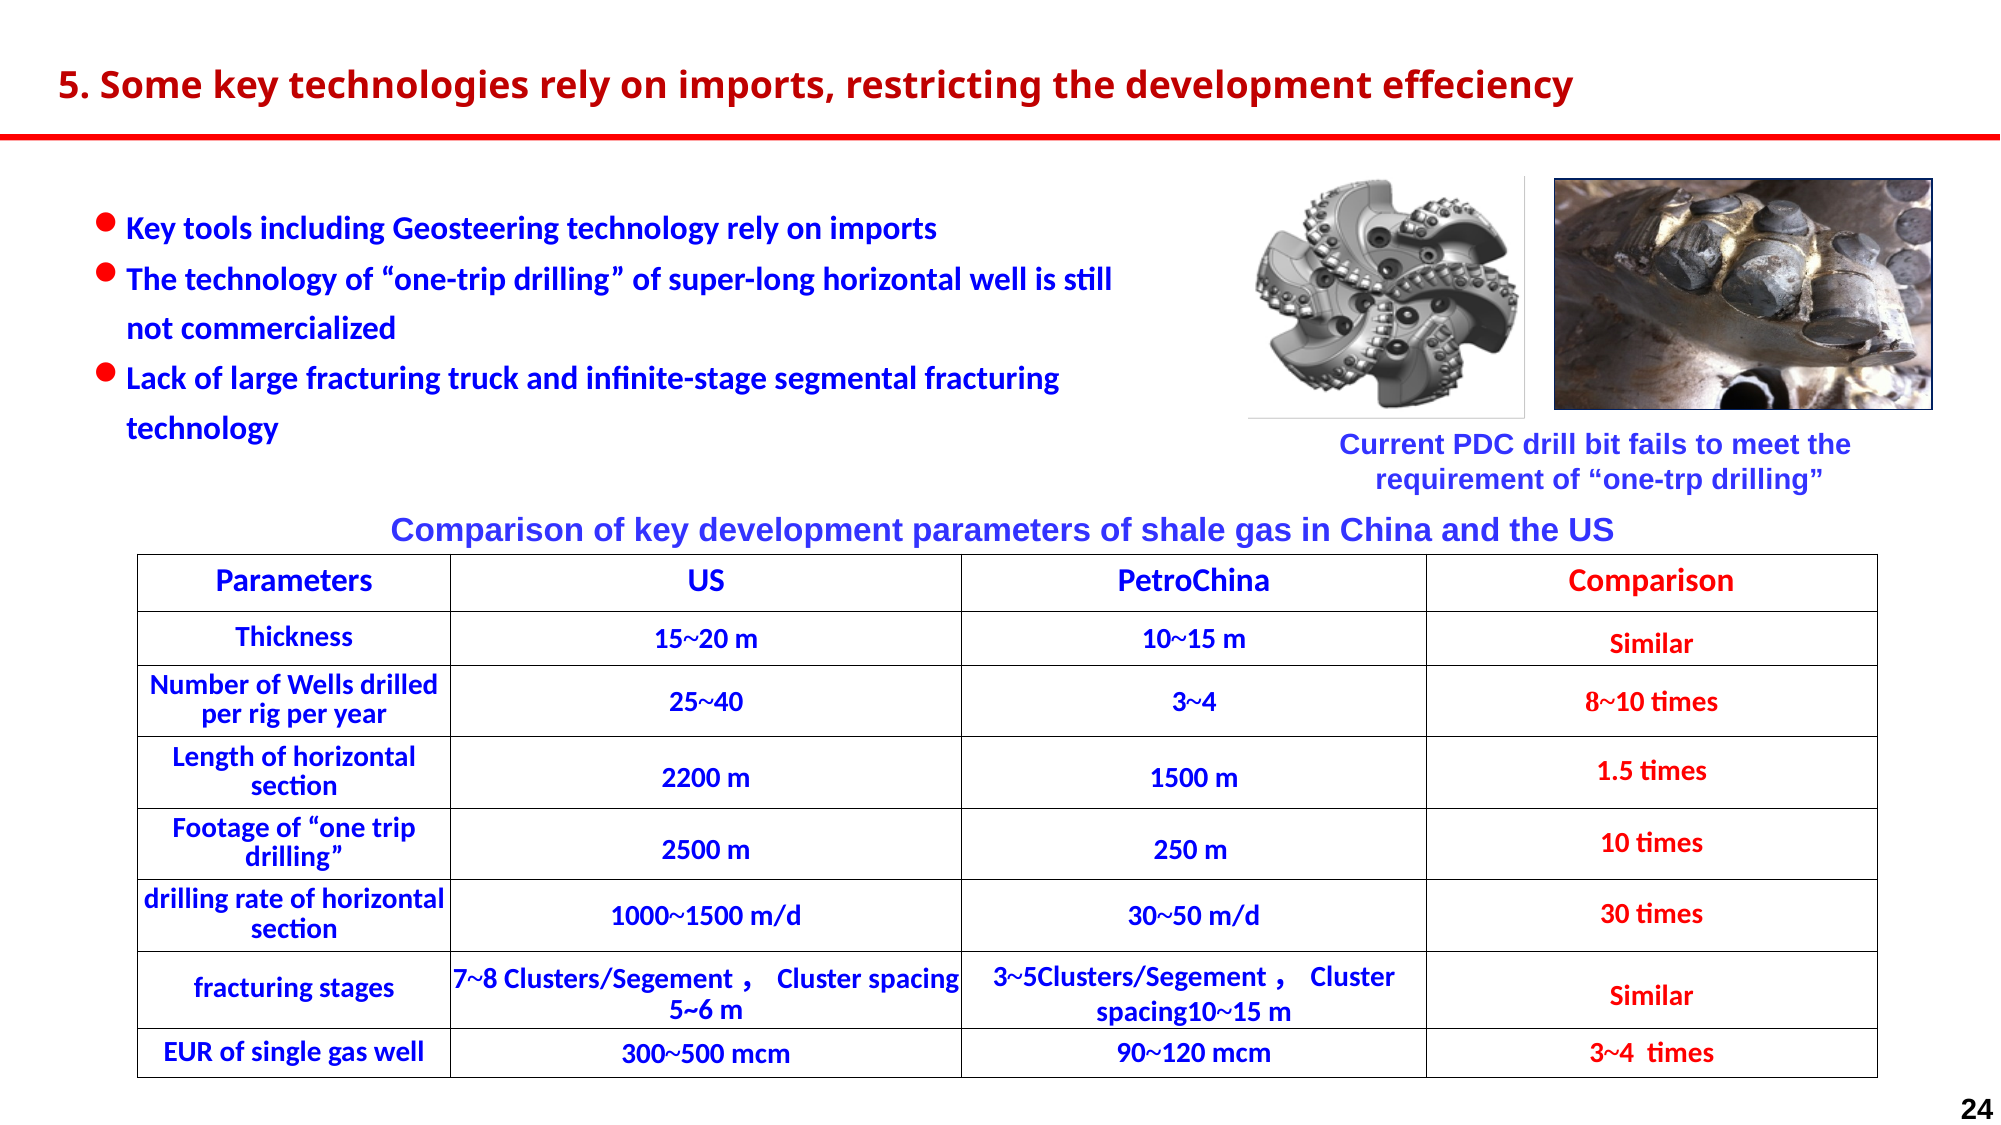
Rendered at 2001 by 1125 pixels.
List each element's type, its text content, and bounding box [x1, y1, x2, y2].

table_cell EUR of single gas well [138, 1029, 450, 1077]
table_cell 8~10 times [1427, 666, 1877, 736]
table_cell 15~20 m [451, 612, 961, 665]
table_cell 3~4 [962, 666, 1426, 736]
table_cell Similar [1427, 612, 1877, 665]
table_cell 300~500 mcm [451, 1029, 961, 1077]
text_box 5. Some key technologies rely on imports, restricting the development effeciency [43, 42, 1804, 114]
table_cell 1.5 times [1427, 737, 1877, 808]
picture [1247, 176, 1531, 421]
table_header Comparison [1427, 555, 1877, 611]
table_cell 7~8 Clusters/Segement，Cluster spacing 5~6 m [451, 952, 961, 1028]
table_cell fracturing stages [138, 952, 450, 1028]
table_cell Thickness [138, 612, 450, 665]
table_cell 25~40 [451, 666, 961, 736]
table_header US [451, 555, 961, 611]
table_header PetroChina [962, 555, 1426, 611]
text_box Current PDC drill bit fails to meet the requirement of “one-trp drilling” [1239, 420, 1961, 503]
table_cell Similar [1427, 952, 1877, 1028]
table_cell Number of Wells drilled per rig per year [138, 666, 450, 736]
table_header Parameters [138, 555, 450, 611]
table_cell Length of horizontal section [138, 737, 450, 808]
table_cell 250 m [962, 809, 1426, 879]
picture [1554, 179, 1932, 410]
table_cell 2200 m [451, 737, 961, 808]
table_cell 30~50 m/d [962, 880, 1426, 951]
text_box Key tools including Geosteering technology rely on imports The technology of “one-trip drilling” of super-long horizontal well is still not commercialized Lack of large fracturing truck and infinite-stage segmental fracturing technology [78, 189, 1175, 478]
table_cell 30 times [1427, 880, 1877, 951]
table_cell 2500 m [451, 809, 961, 879]
table_cell 1000~1500 m/d [451, 880, 961, 951]
table_cell 3~5Clusters/Segement，Cluster spacing10~15 m [962, 952, 1426, 1028]
table_cell 90~120 mcm [962, 1029, 1426, 1077]
table_cell 10 times [1427, 809, 1877, 879]
table_cell drilling rate of horizontal section [138, 880, 450, 951]
table_cell 3~4 times [1427, 1029, 1877, 1077]
text_box Comparison of key development parameters of shale gas in China and the US [244, 503, 1763, 554]
table_cell 10~15 m [962, 612, 1426, 665]
table_cell 1500 m [962, 737, 1426, 808]
table_cell Footage of “one trip drilling” [138, 809, 450, 879]
